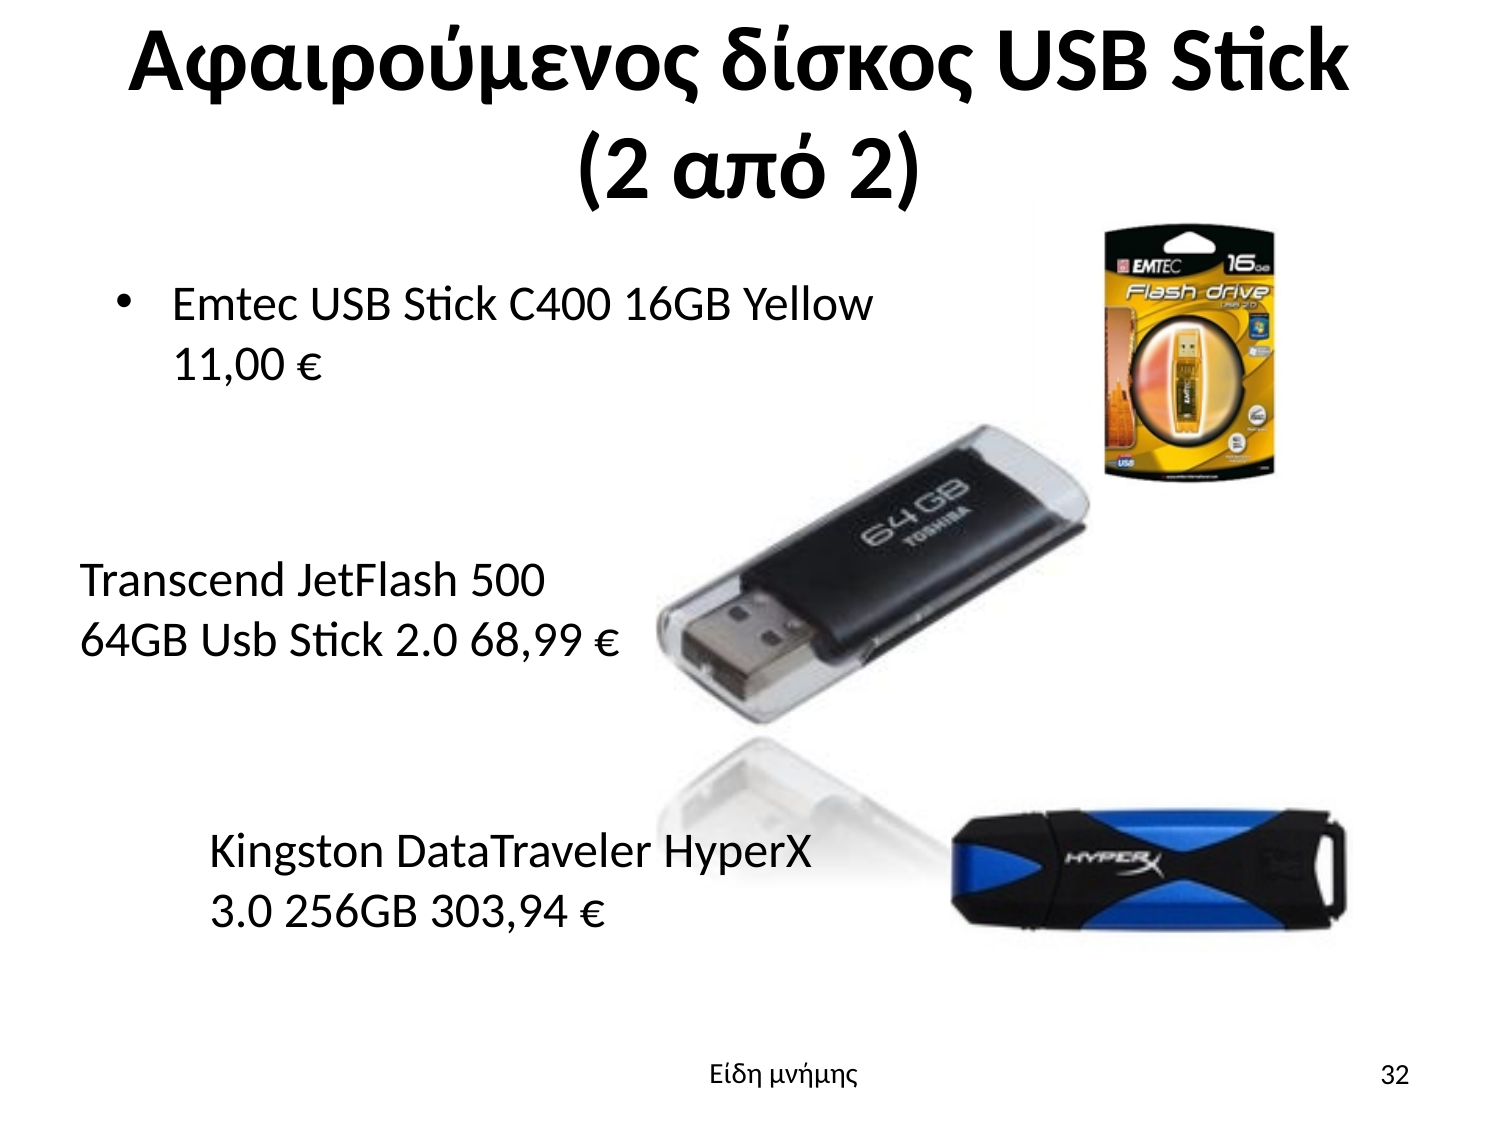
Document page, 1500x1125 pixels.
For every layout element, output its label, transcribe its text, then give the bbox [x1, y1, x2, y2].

text_box Είδη μνήμης [521, 1046, 1046, 1125]
title Αφαιρούμενος δίσκος USB Stick (2 από 2) [5, 7, 1495, 215]
picture [655, 195, 1353, 952]
list Emtec USB Stick C400 16GB Yellow 11,00 € [100, 262, 916, 412]
text_box Transcend JetFlash 500 64GB Usb Stick 2.0 68,99 € [64, 538, 650, 674]
text_box Kingston DataTraveler HyperX 3.0 256GΒ 303,94 € [194, 810, 880, 946]
slide_number 32 [1074, 1042, 1425, 1103]
